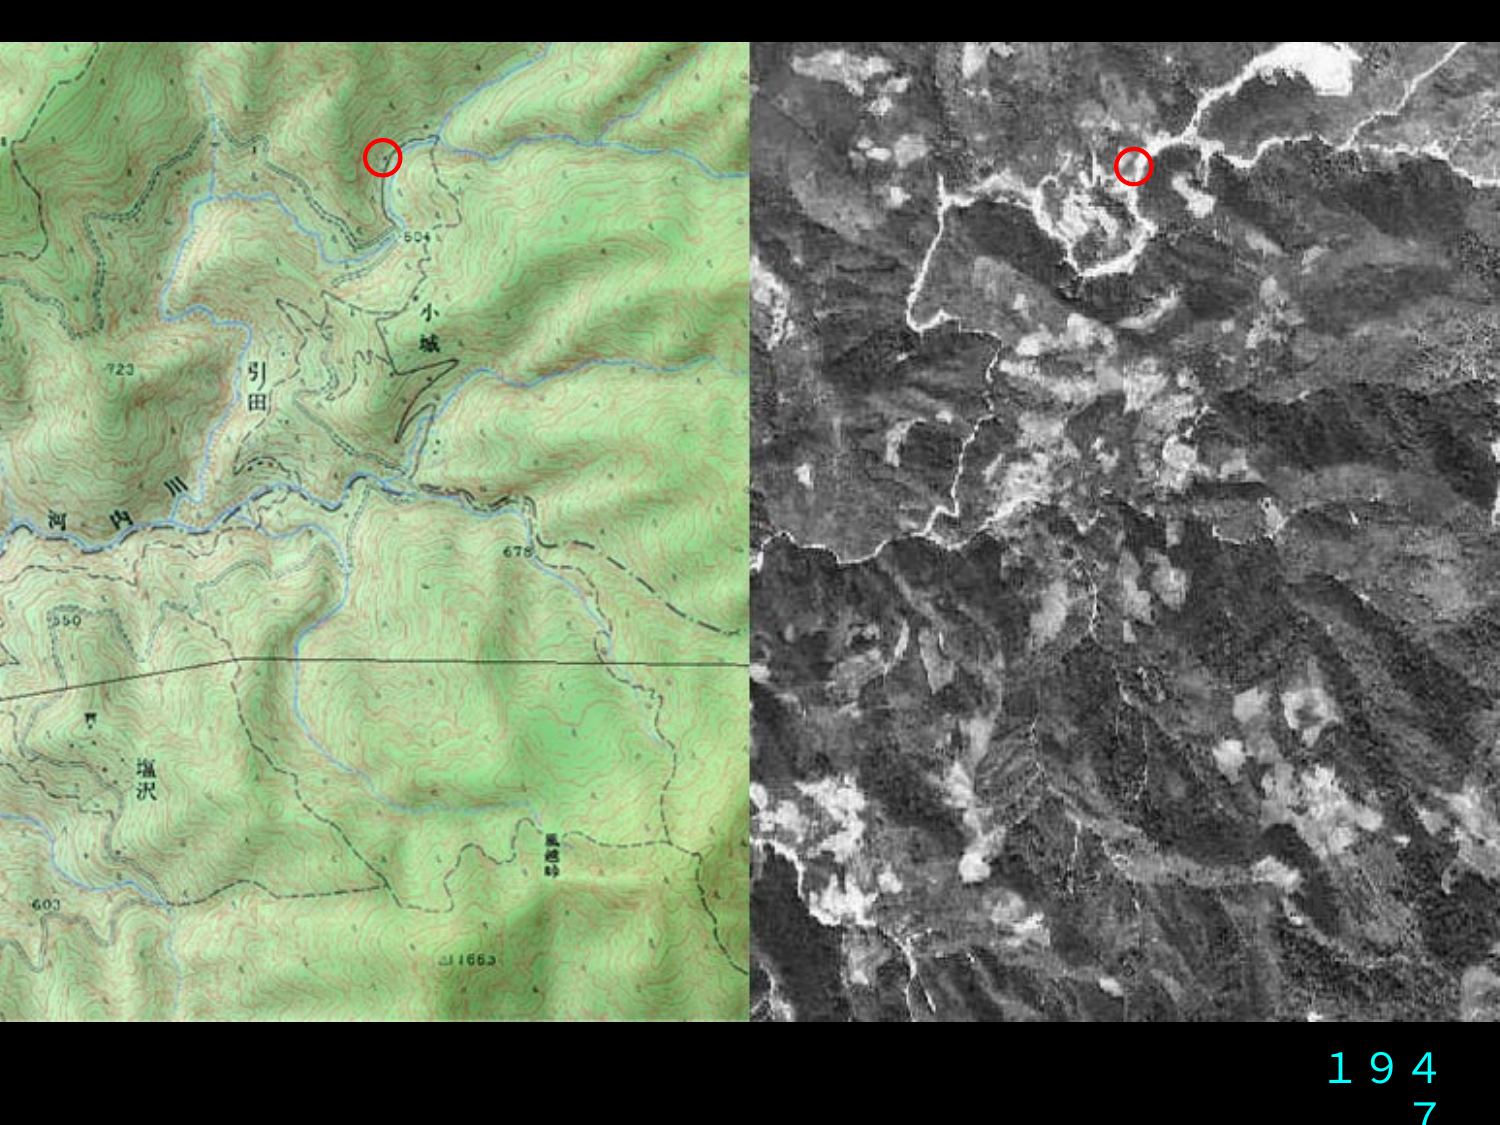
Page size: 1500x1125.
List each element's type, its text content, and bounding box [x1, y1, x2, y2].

text_box １９４７ [1293, 1034, 1471, 1125]
picture [0, 42, 1500, 1022]
